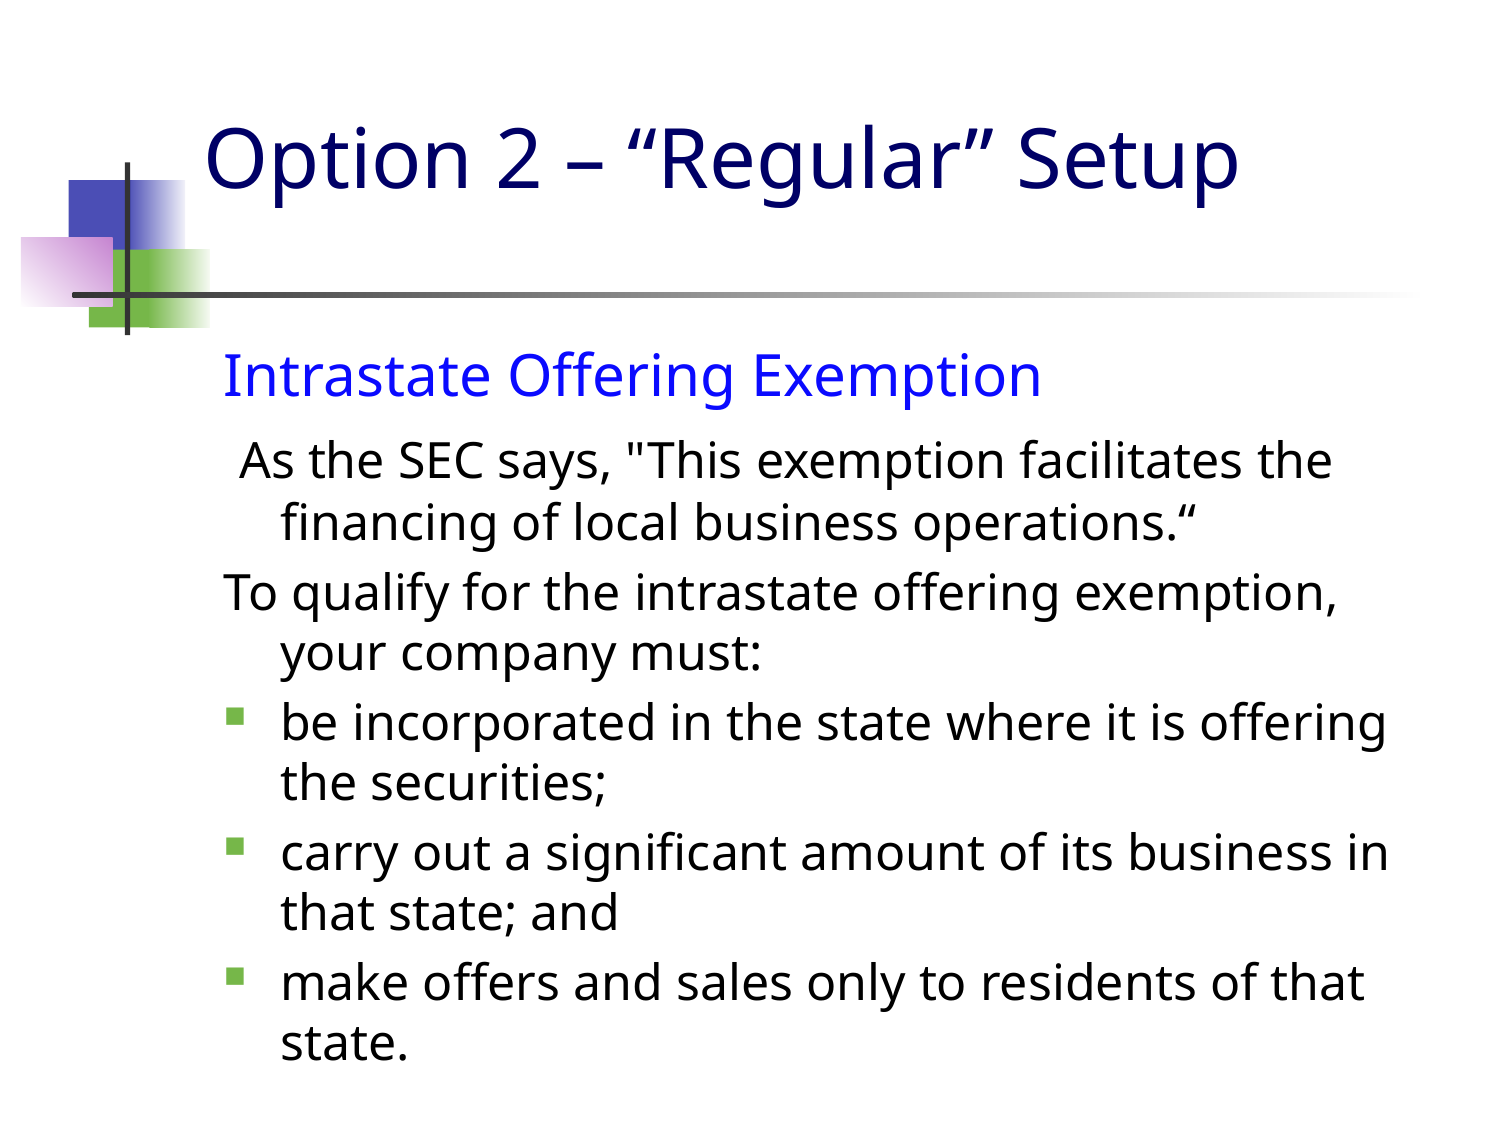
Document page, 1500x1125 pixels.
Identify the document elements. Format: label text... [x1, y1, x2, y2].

list Intrastate Offering Exemption As the SEC says, "This exemption facilitates the financing of local business operations.“ To qualify for the intrastate offering exemption, your company must: be incorporated in the state where it is offering the securities; carry out a significant amount of its business in that state; and make offers and sales only to residents of that state. [193, 330, 1470, 1076]
title Option 2 – “Regular” Setup [188, 34, 1468, 276]
